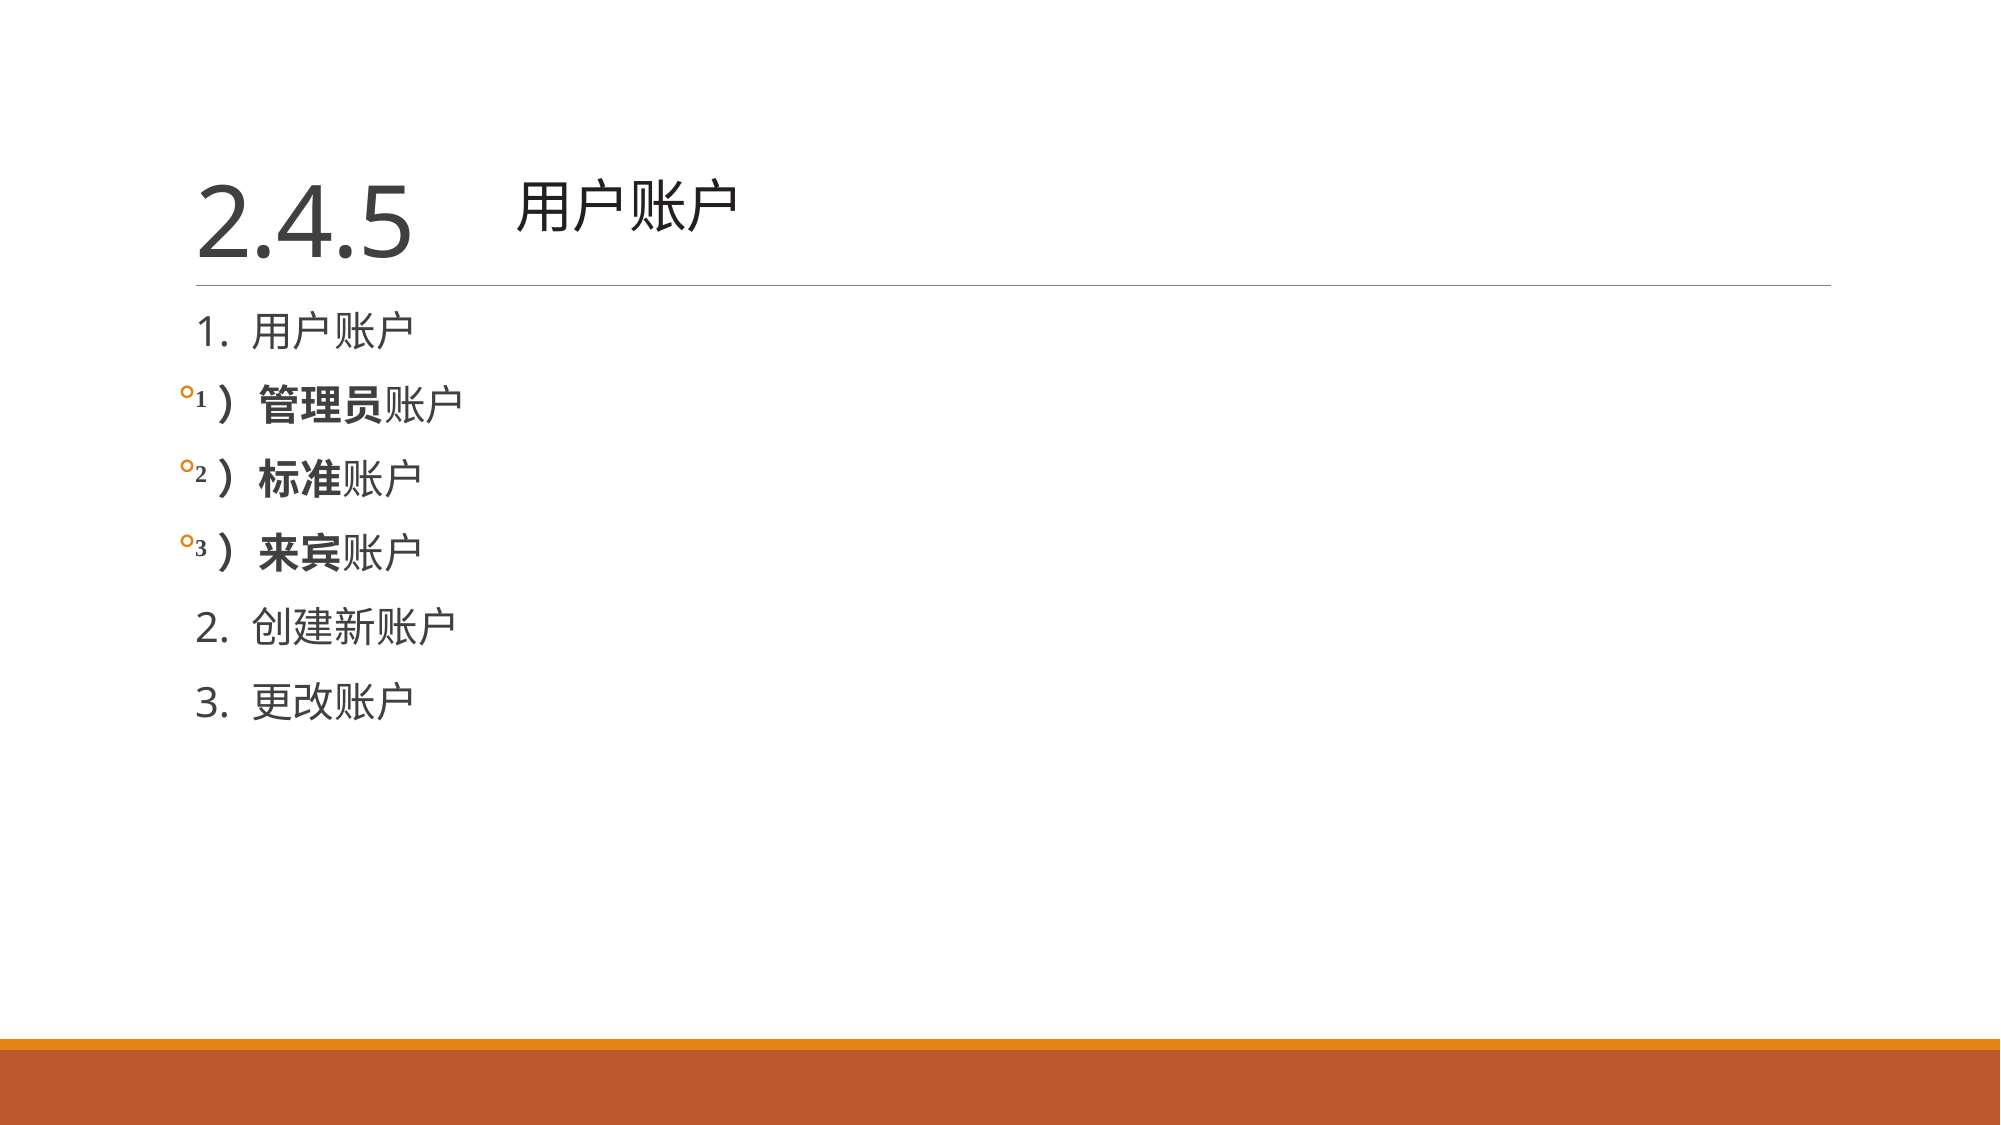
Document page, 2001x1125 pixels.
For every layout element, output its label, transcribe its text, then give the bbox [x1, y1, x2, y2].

list 1. 用户账户 1）管理员账户 2）标准账户 3）来宾账户 2. 创建新账户 3. 更改账户 [180, 302, 1830, 963]
title 2.4.5 用户账户 [180, 47, 1830, 285]
